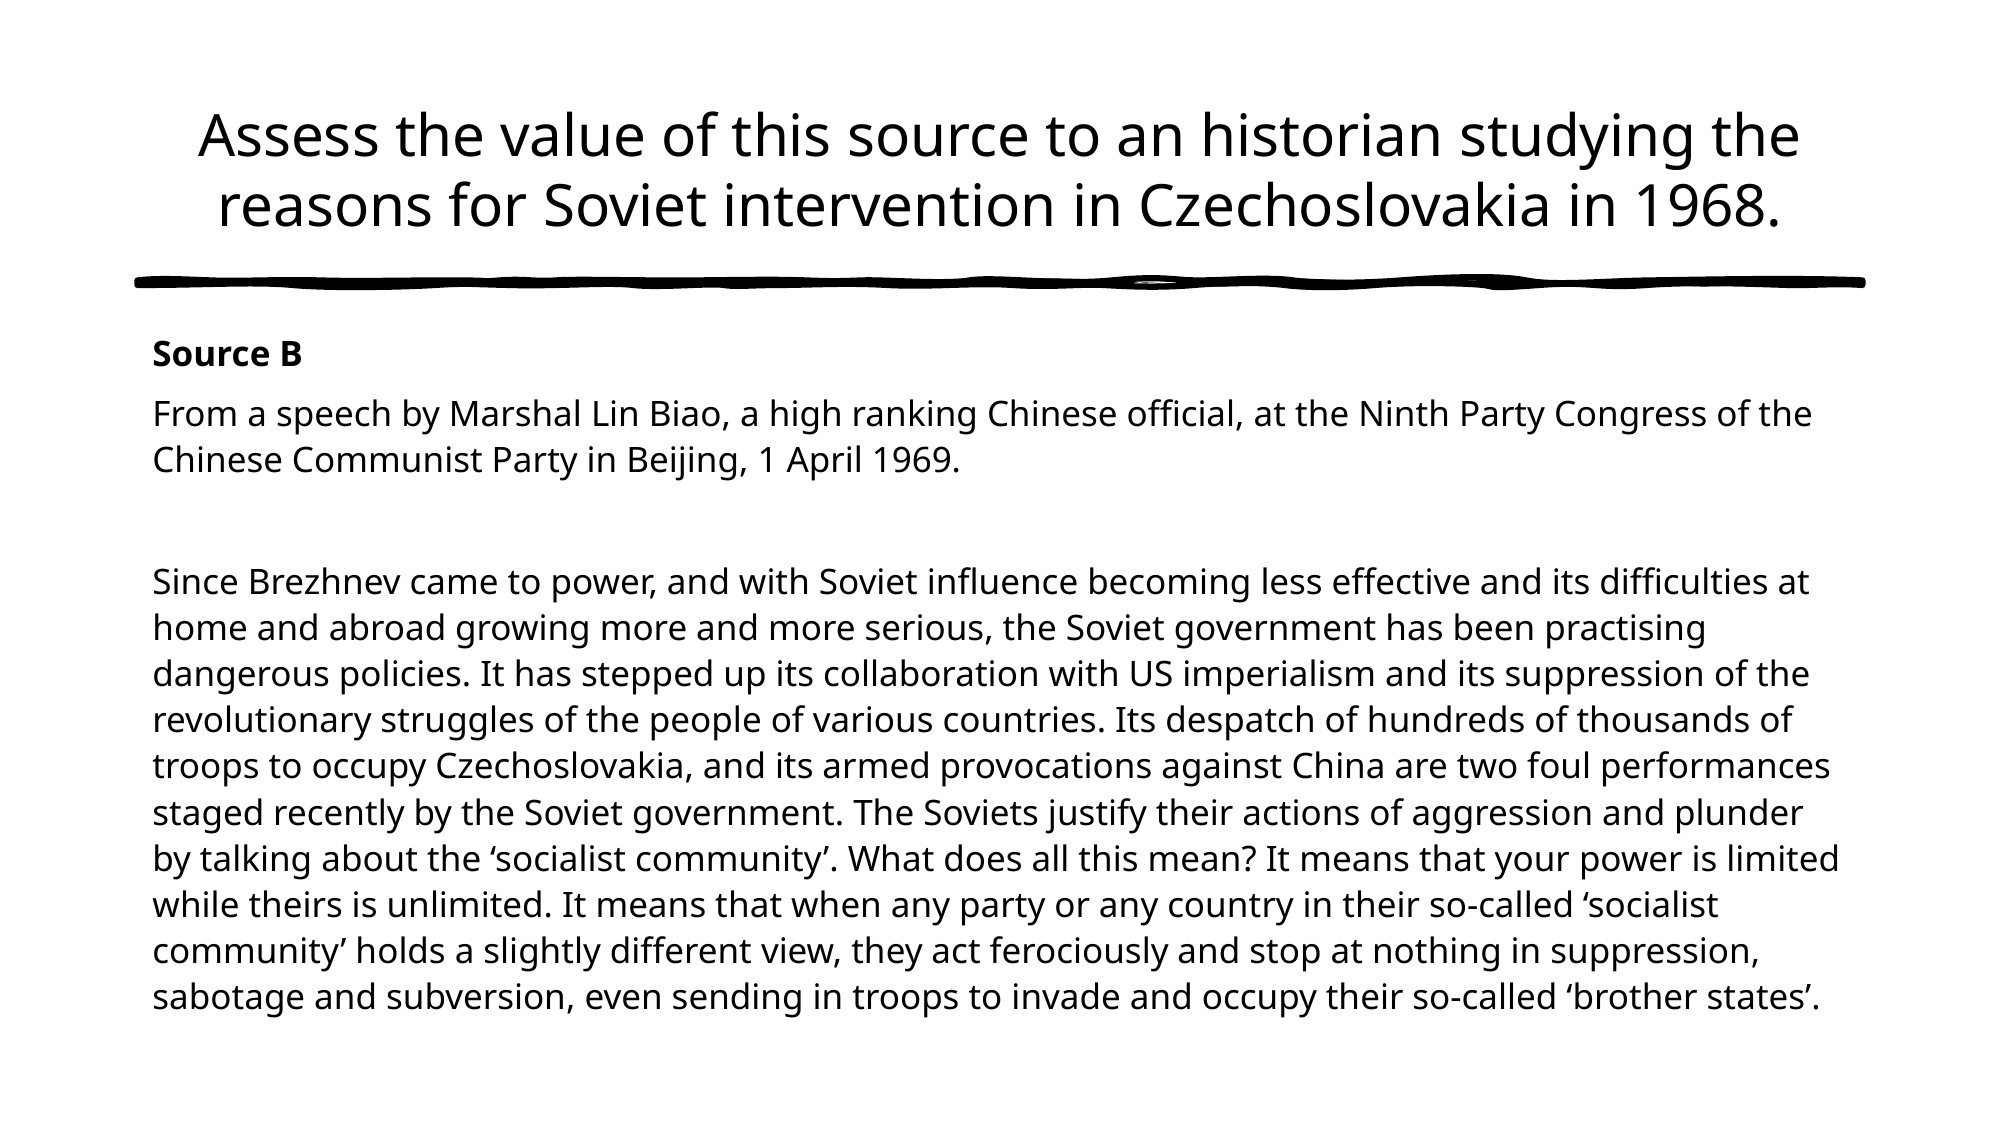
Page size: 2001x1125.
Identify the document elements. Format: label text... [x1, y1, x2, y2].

list Source B From a speech by Marshal Lin Biao, a high ranking Chinese official, at the Ninth Party Congress of the Chinese Communist Party in Beijing, 1 April 1969. Since Brezhnev came to power, and with Soviet influence becoming less effective and its difficulties at home and abroad growing more and more serious, the Soviet government has been practising dangerous policies. It has stepped up its collaboration with US imperialism and its suppression of the revolutionary struggles of the people of various countries. Its despatch of hundreds of thousands of troops to occupy Czechoslovakia, and its armed provocations against China are two foul performances staged recently by the Soviet government. The Soviets justify their actions of aggression and plunder by talking about the ‘socialist community’. What does all this mean? It means that your power is limited while theirs is unlimited. It means that when any party or any country in their so-called ‘socialist community’ holds a slightly different view, they act ferociously and stop at nothing in suppression, sabotage and subversion, even sending in troops to invade and occupy their so-called ‘brother states’. [137, 319, 1863, 1078]
title Assess the value of this source to an historian studying the reasons for Soviet intervention in Czechoslovakia in 1968. [137, 59, 1863, 278]
